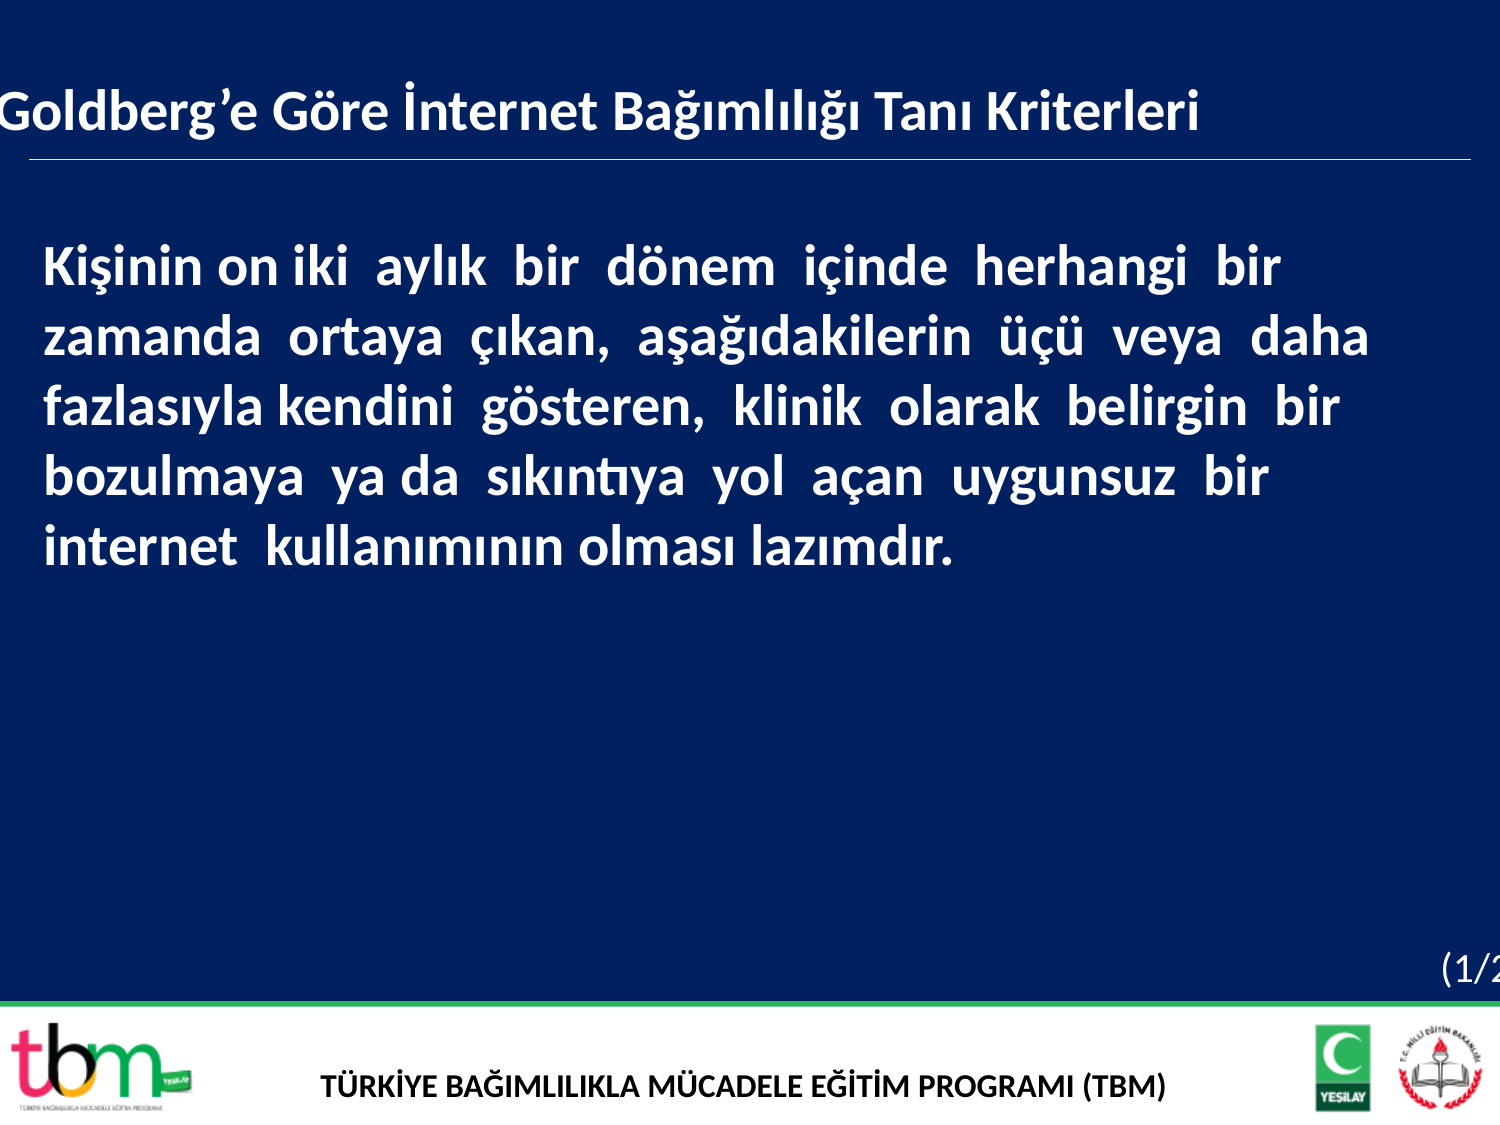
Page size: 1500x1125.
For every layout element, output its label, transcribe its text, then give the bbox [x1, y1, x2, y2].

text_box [0, 1001, 1500, 1125]
text_box Kişinin on iki aylık bir dönem içinde herhangi bir zamanda ortaya çıkan, aşağıdakilerin üçü veya daha fazlasıyla kendini gösteren, klinik olarak belirgin bir bozulmaya ya da sıkıntıya yol açan uygunsuz bir internet kullanımının olması lazımdır. [28, 219, 1471, 585]
text_box (1/2) [1309, 933, 1500, 999]
text_box Goldberg’e Göre İnternet Bağımlılığı Tanı Kriterleri [0, 64, 1333, 150]
